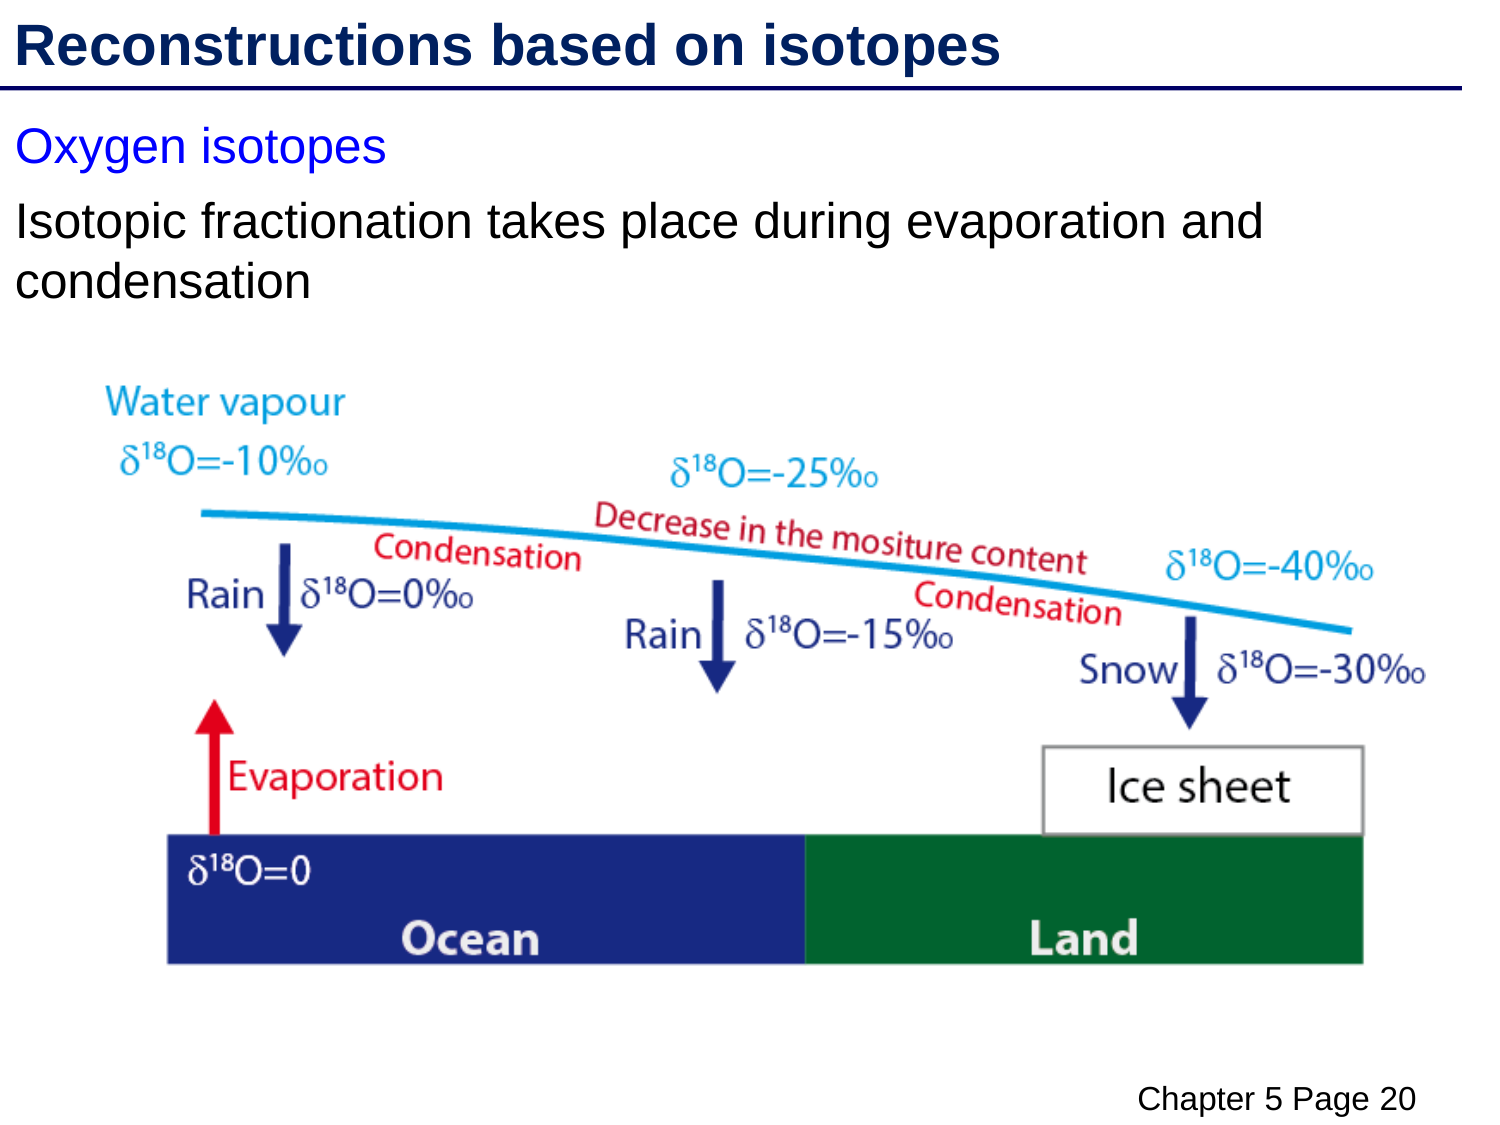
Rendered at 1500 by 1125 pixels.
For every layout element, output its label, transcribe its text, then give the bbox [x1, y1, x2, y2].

text_box Reconstructions based on isotopes [0, 1, 1451, 85]
picture [105, 379, 1426, 1029]
text_box Chapter 5 Page 20 [1122, 1069, 1500, 1125]
text_box Oxygen isotopes Isotopic fractionation takes place during evaporation and condensation [0, 106, 1500, 316]
